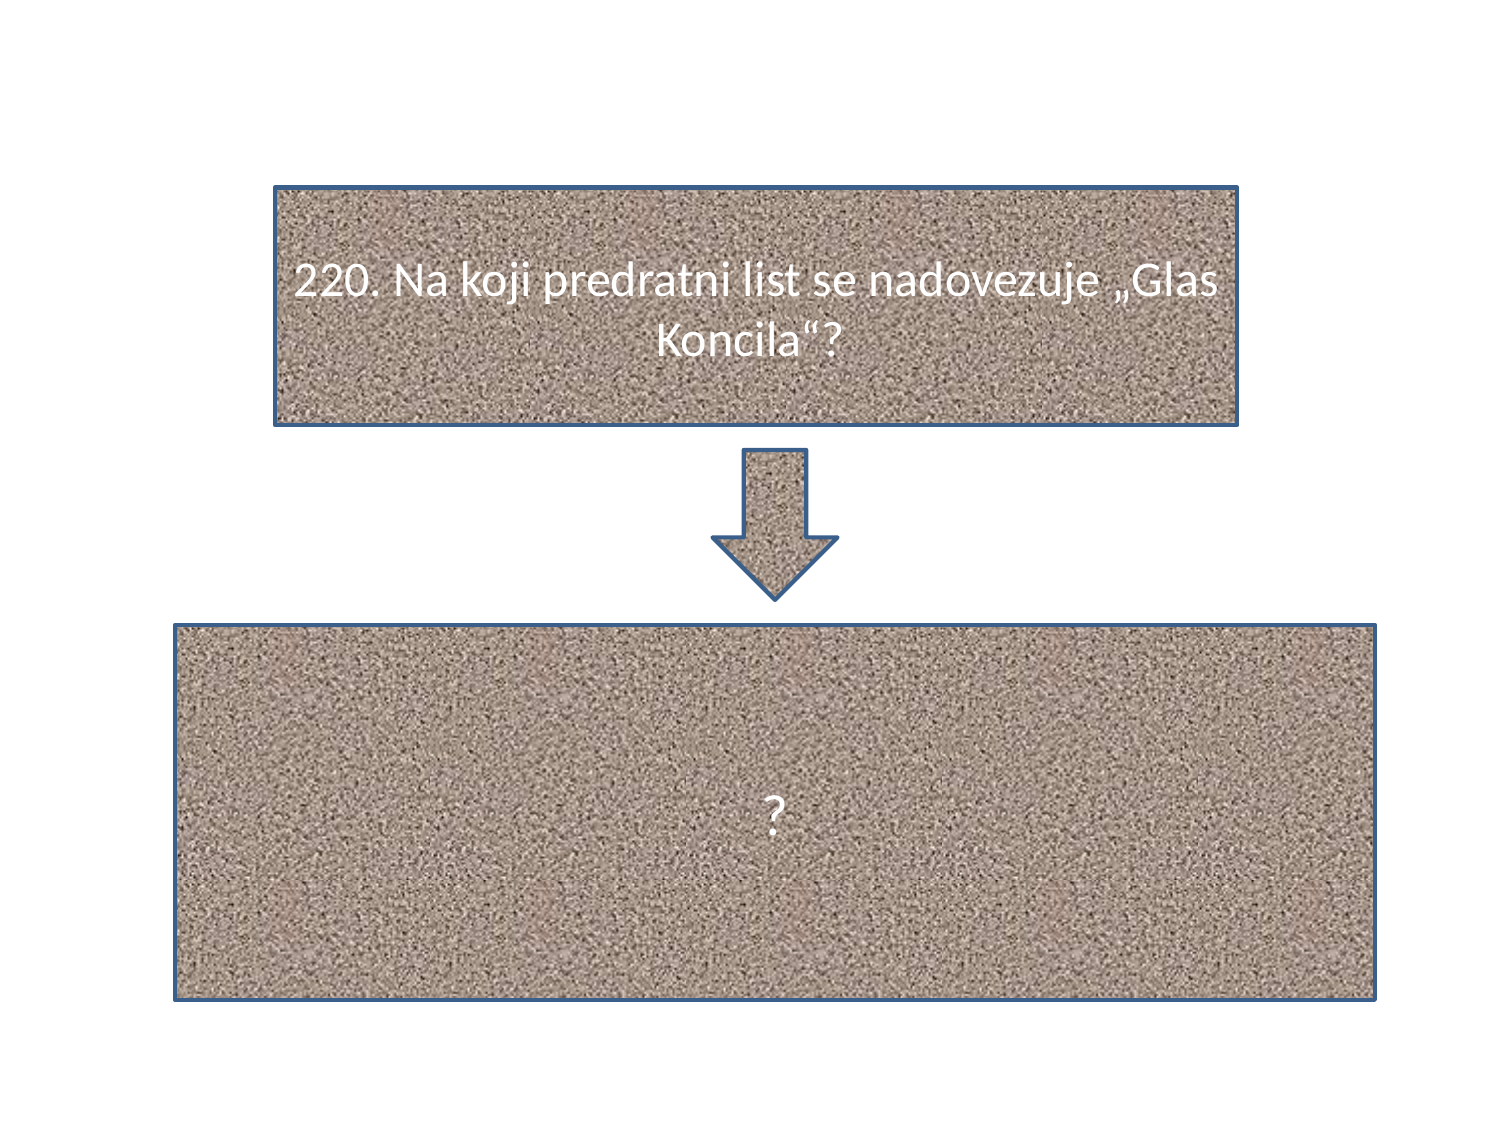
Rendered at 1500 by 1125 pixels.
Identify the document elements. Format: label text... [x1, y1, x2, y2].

text_box 220. Na koji predratni list se nadovezuje „Glas Koncila“? [273, 185, 1239, 427]
text_box [710, 447, 840, 603]
text_box ? [173, 623, 1377, 1002]
